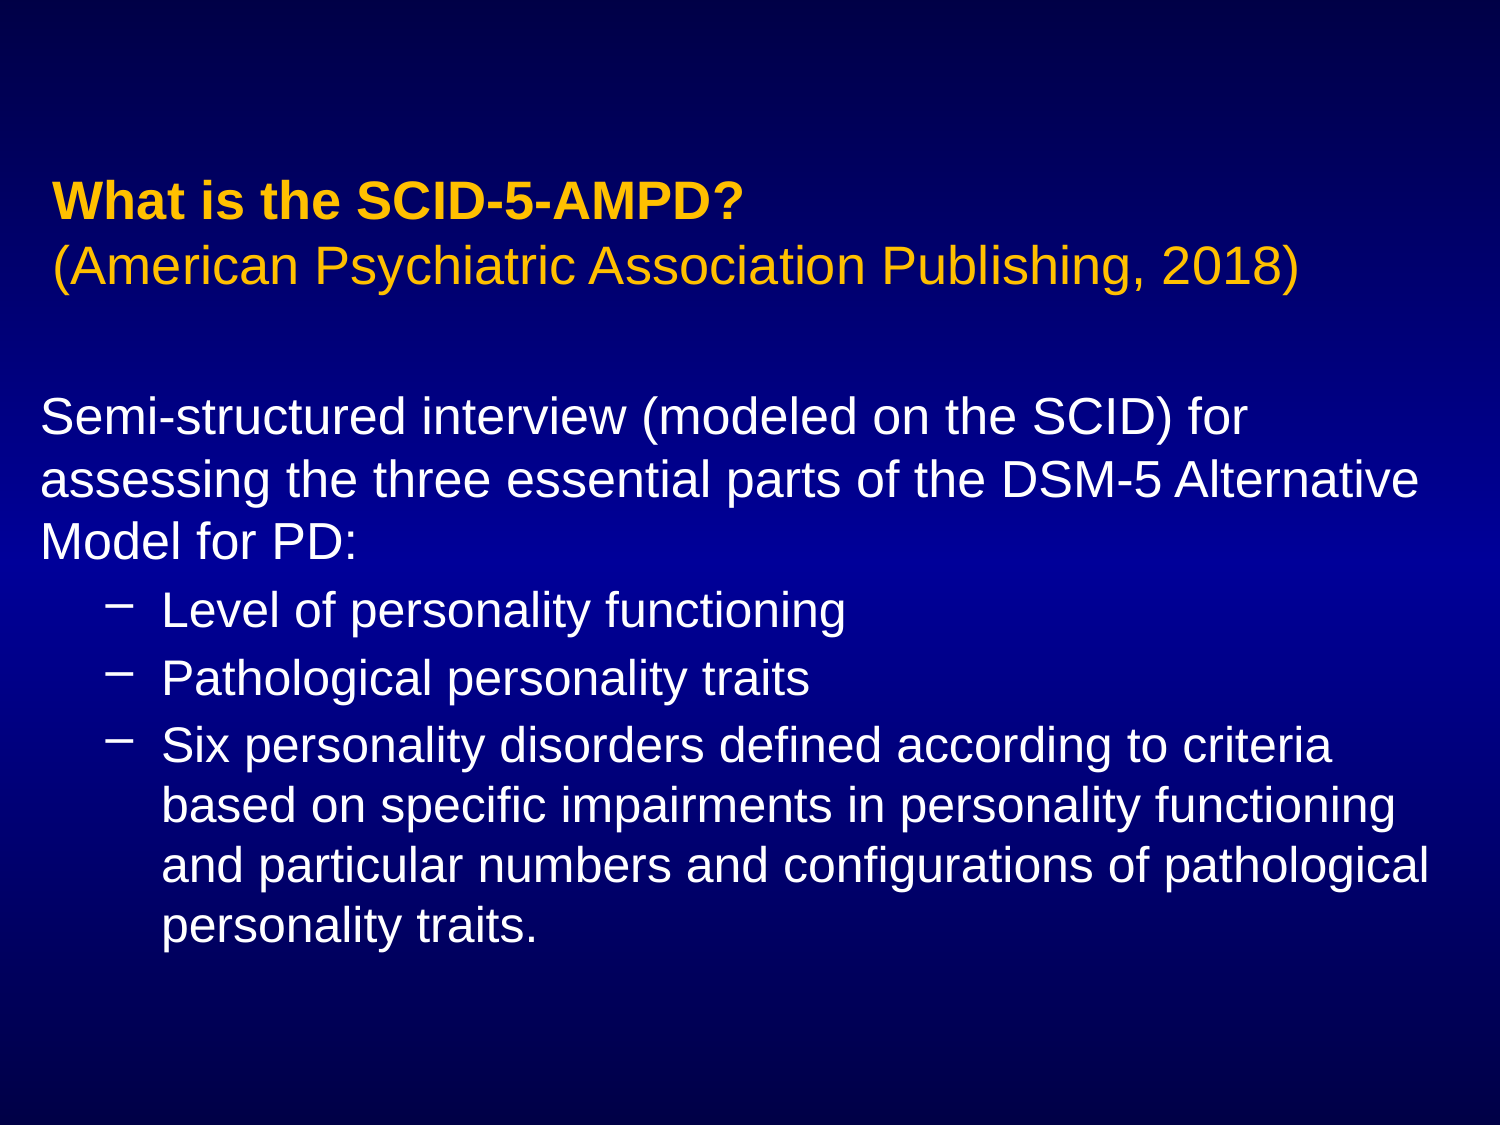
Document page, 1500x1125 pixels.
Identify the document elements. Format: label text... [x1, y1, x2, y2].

list Semi-structured interview (modeled on the SCID) for assessing the three essential parts of the DSM-5 Alternative Model for PD: Level of personality functioning Pathological personality traits Six personality disorders defined according to criteria based on specific impairments in personality functioning and particular numbers and configurations of pathological personality traits. [24, 375, 1450, 1063]
list What is the SCID-5-AMPD? (American Psychiatric Association Publishing, 2018) [37, 125, 1438, 337]
